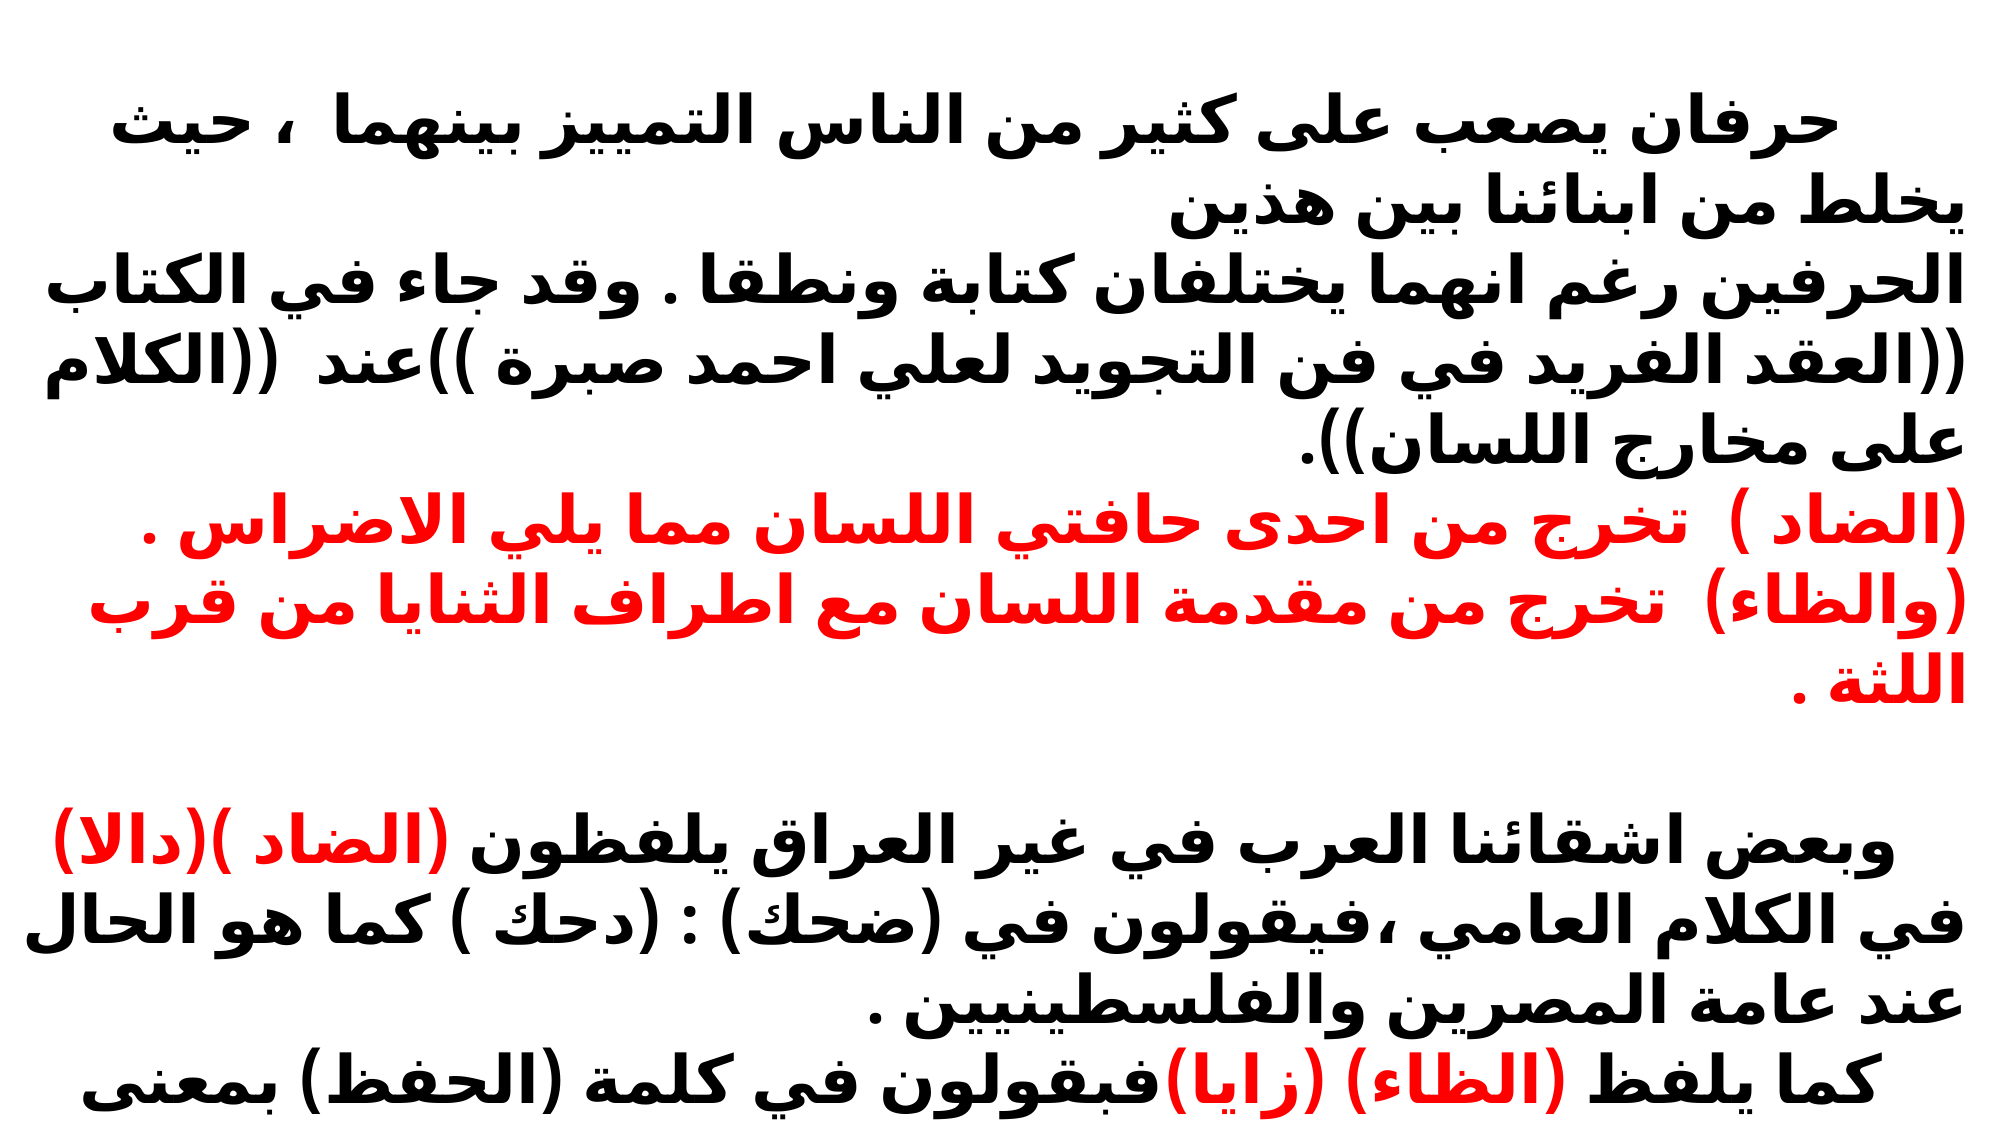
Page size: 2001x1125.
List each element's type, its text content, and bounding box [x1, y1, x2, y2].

text_box حرفان يصعب على كثير من الناس التمييز بينهما ، حيث يخلط من ابنائنا بين هذين الحرفين رغم انهما يختلفان كتابة ونطقا . وقد جاء في الكتاب ((العقد الفريد في فن التجويد لعلي احمد صبرة ))عند ((الكلام على مخارج اللسان)). (الضاد ) تخرج من احدى حافتي اللسان مما يلي الاضراس . (والظاء) تخرج من مقدمة اللسان مع اطراف الثنايا من قرب اللثة . وبعض اشقائنا العرب في غير العراق يلفظون (الضاد )(دالا) في الكلام العامي ،فيقولون في (ضحك) : (دحك ) كما هو الحال عند عامة المصرين والفلسطينيين . كما يلفظ (الظاء) (زايا)فبقولون في كلمة (الحفظ) بمعنى الاستظهار (الحفز) . فاذا عرفنا صفة صوتي هذين الحرفين ،فينبغي ان نعرف ان (الضاد) اخت (الصاد) بالرسم . وان (الظاء)اخت (الطاء ) بالرسم ، ولا يجوز وضع احداهما موضع الاخرى . [0, 0, 1985, 1125]
